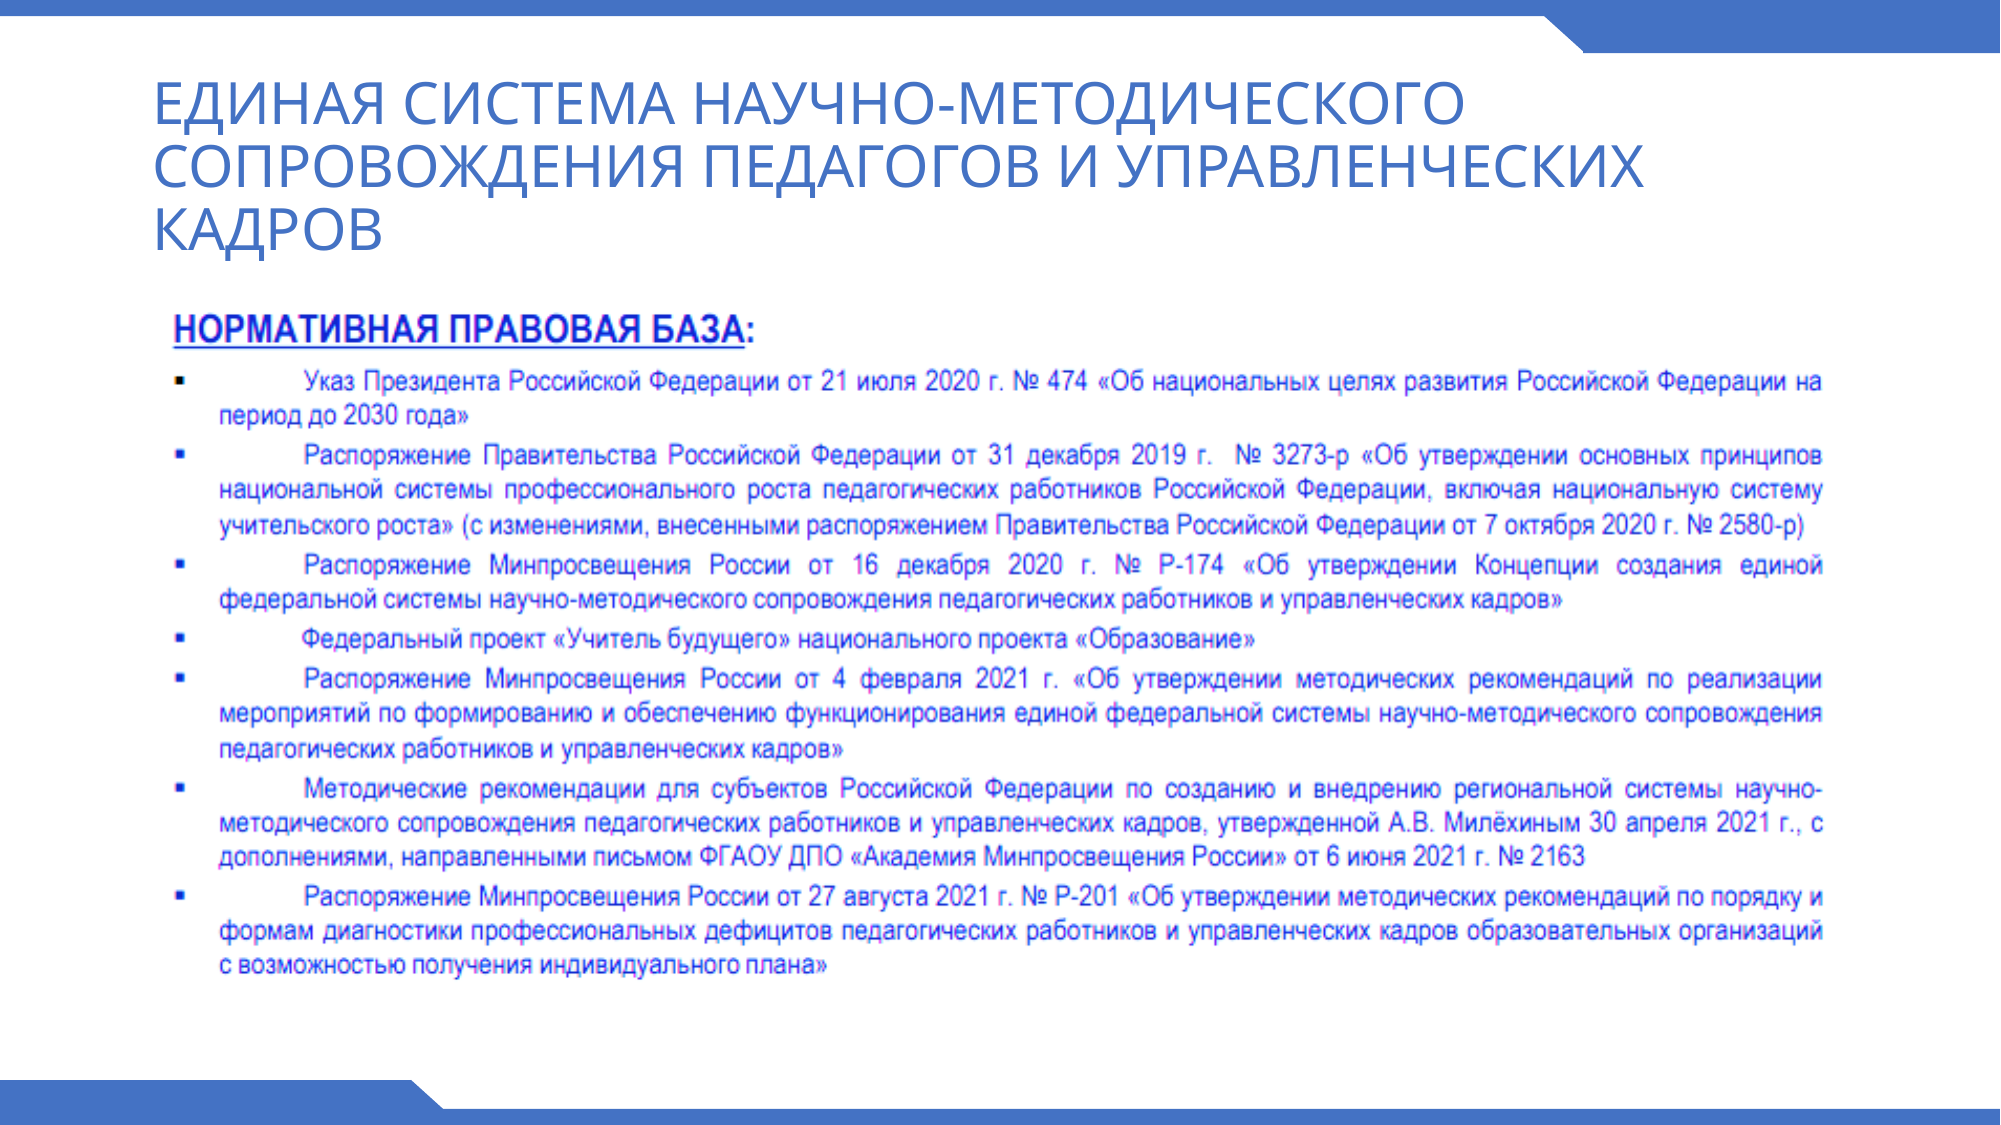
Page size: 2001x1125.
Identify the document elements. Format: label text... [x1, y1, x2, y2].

title ЕДИНАЯ СИСТЕМА НАУЧНО-МЕТОДИЧЕСКОГО СОПРОВОЖДЕНИЯ ПЕДАГОГОВ И УПРАВЛЕНЧЕСКИХ КАДРОВ [137, 59, 1863, 278]
picture [158, 289, 1842, 998]
